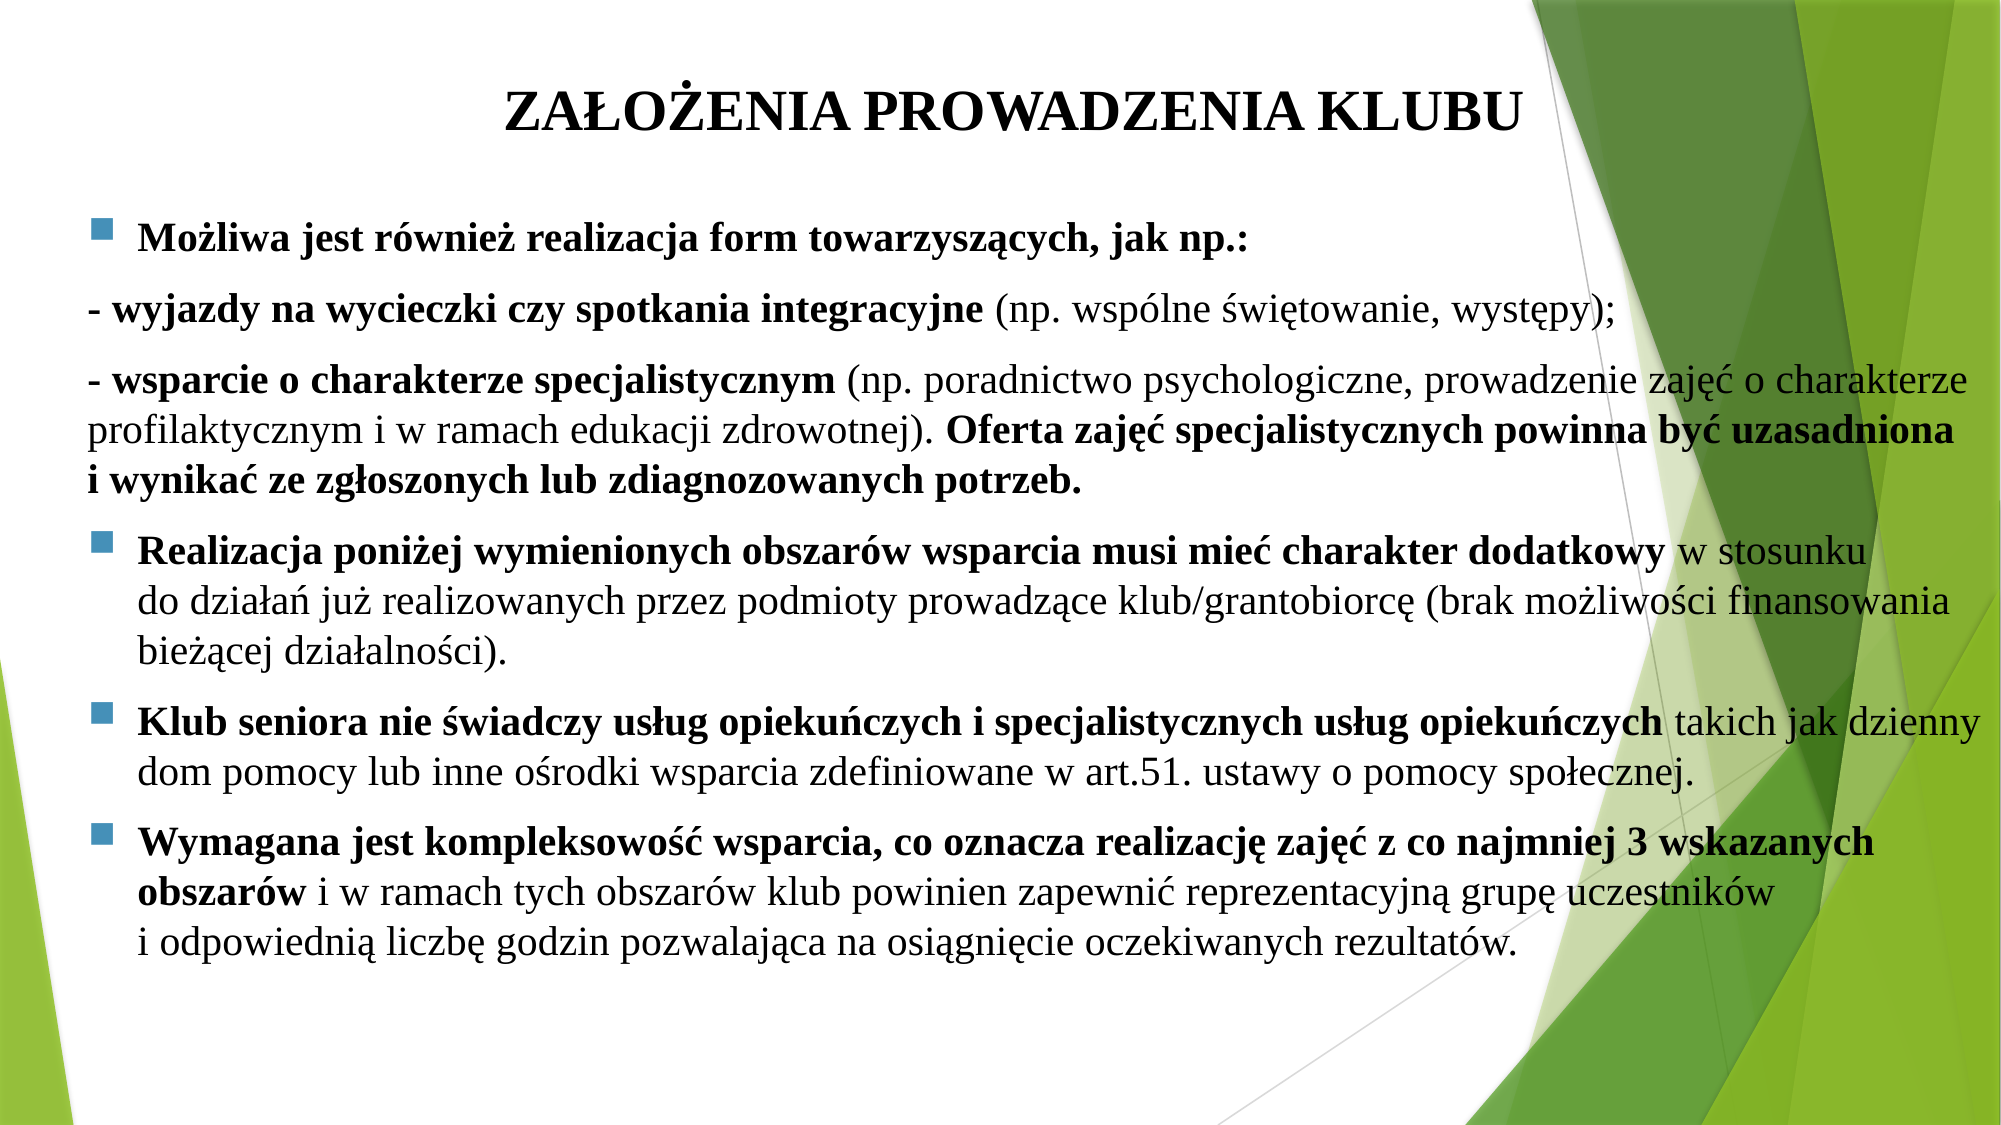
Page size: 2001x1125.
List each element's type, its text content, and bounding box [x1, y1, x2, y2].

list Możliwa jest również realizacja form towarzyszących, jak np.: - wyjazdy na wycieczki czy spotkania integracyjne (np. wspólne świętowanie, występy); - wsparcie o charakterze specjalistycznym (np. poradnictwo psychologiczne, prowadzenie zajęć o charakterze profilaktycznym i w ramach edukacji zdrowotnej). Oferta zajęć specjalistycznych powinna być uzasadniona i wynikać ze zgłoszonych lub zdiagnozowanych potrzeb. Realizacja poniżej wymienionych obszarów wsparcia musi mieć charakter dodatkowy w stosunku do działań już realizowanych przez podmioty prowadzące klub/grantobiorcę (brak możliwości finansowania bieżącej działalności). Klub seniora nie świadczy usług opiekuńczych i specjalistycznych usług opiekuńczych takich jak dzienny dom pomocy lub inne ośrodki wsparcia zdefiniowane w art.51. ustawy o pomocy społecznej. Wymagana jest kompleksowość wsparcia, co oznacza realizację zajęć z co najmniej 3 wskazanych obszarów i w ramach tych obszarów klub powinien zapewnić reprezentacyjną grupę uczestników i odpowiednią liczbę godzin pozwalająca na osiągnięcie oczekiwanych rezultatów. [72, 202, 1998, 1125]
title ZAŁOŻENIA PROWADZENIA KLUBU [151, 64, 1877, 144]
